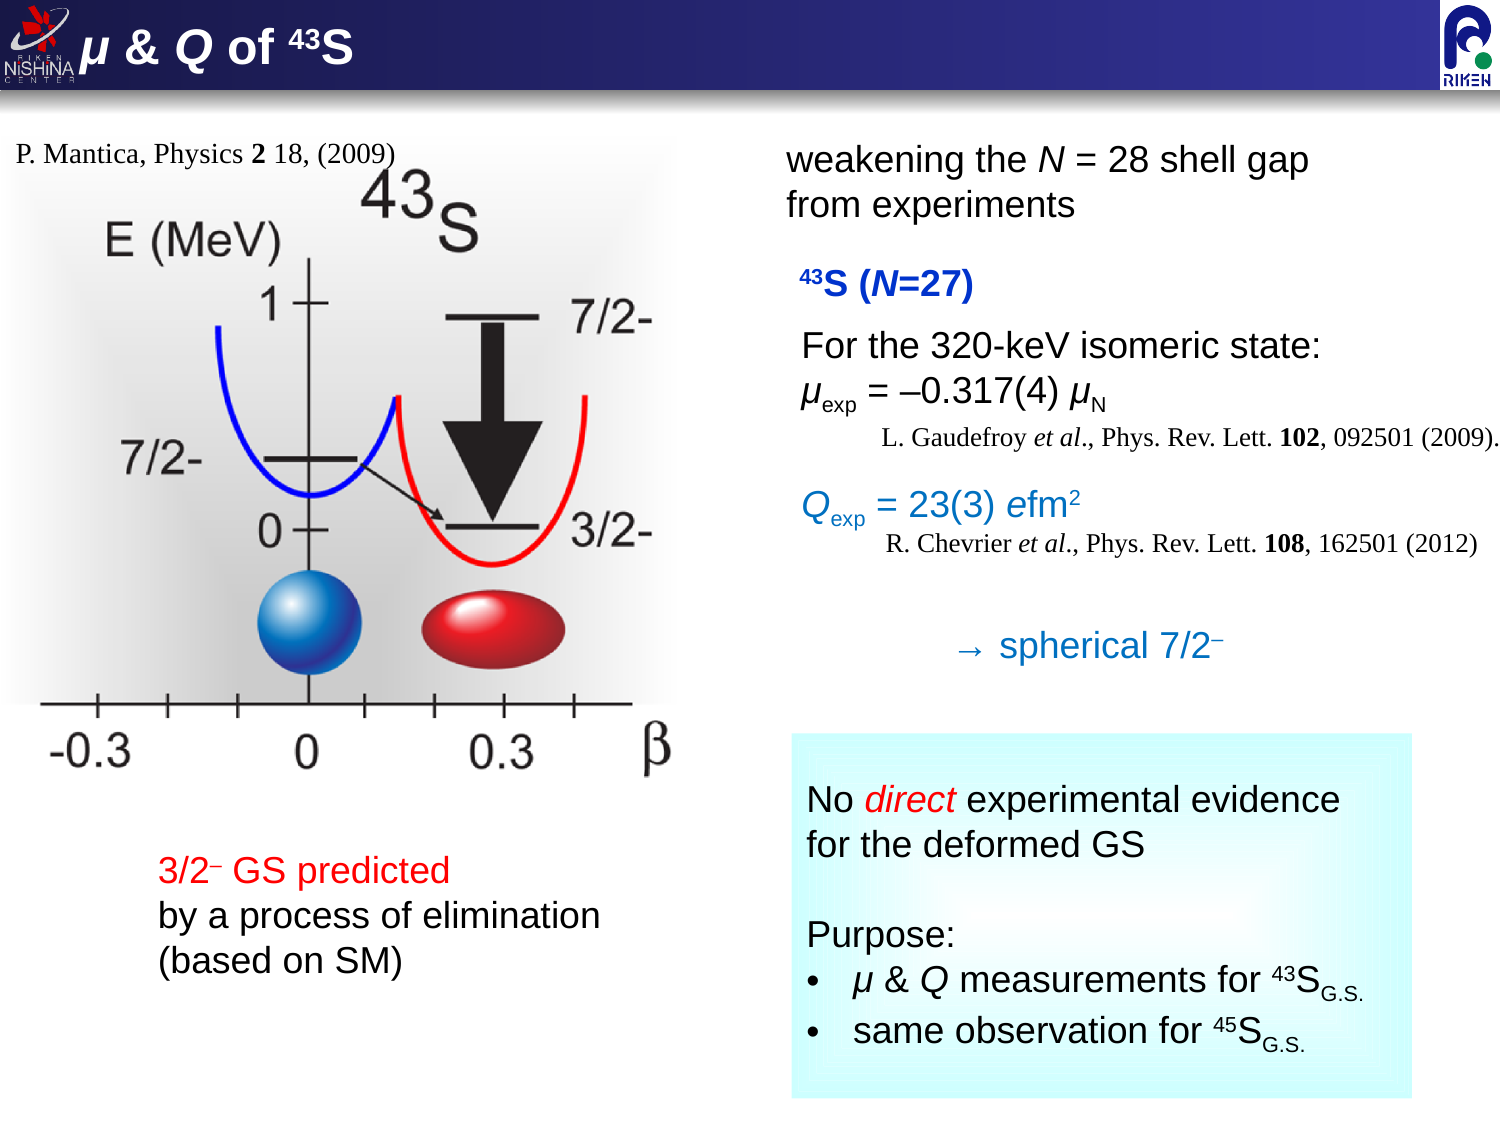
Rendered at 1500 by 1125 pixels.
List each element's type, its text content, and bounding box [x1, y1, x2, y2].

text_box weakening the N = 28 shell gap from experiments [771, 127, 1325, 232]
picture [1444, 5, 1492, 87]
text_box No direct experimental evidence for the deformed GS Purpose: μ & Q measurements for 43SG.S. same observation for 45SG.S. [791, 733, 1412, 1099]
text_box For the 320-keV isomeric state: μexp = –0.317(4) μN Qexp = 23(3) efm2 → spherical 7/2– [786, 313, 1337, 718]
text_box R. Chevrier et al., Phys. Rev. Lett. 108, 162501 (2012) [870, 518, 1494, 566]
text_box L. Gaudefroy et al., Phys. Rev. Lett. 102, 092501 (2009). [866, 411, 1500, 460]
text_box 3/2– GS predicted by a process of elimination (based on SM) [143, 838, 616, 989]
title μ & Q of 43S [64, 6, 376, 83]
text_box 43S (N=27) [784, 251, 990, 311]
picture [0, 123, 708, 823]
picture [5, 5, 74, 83]
